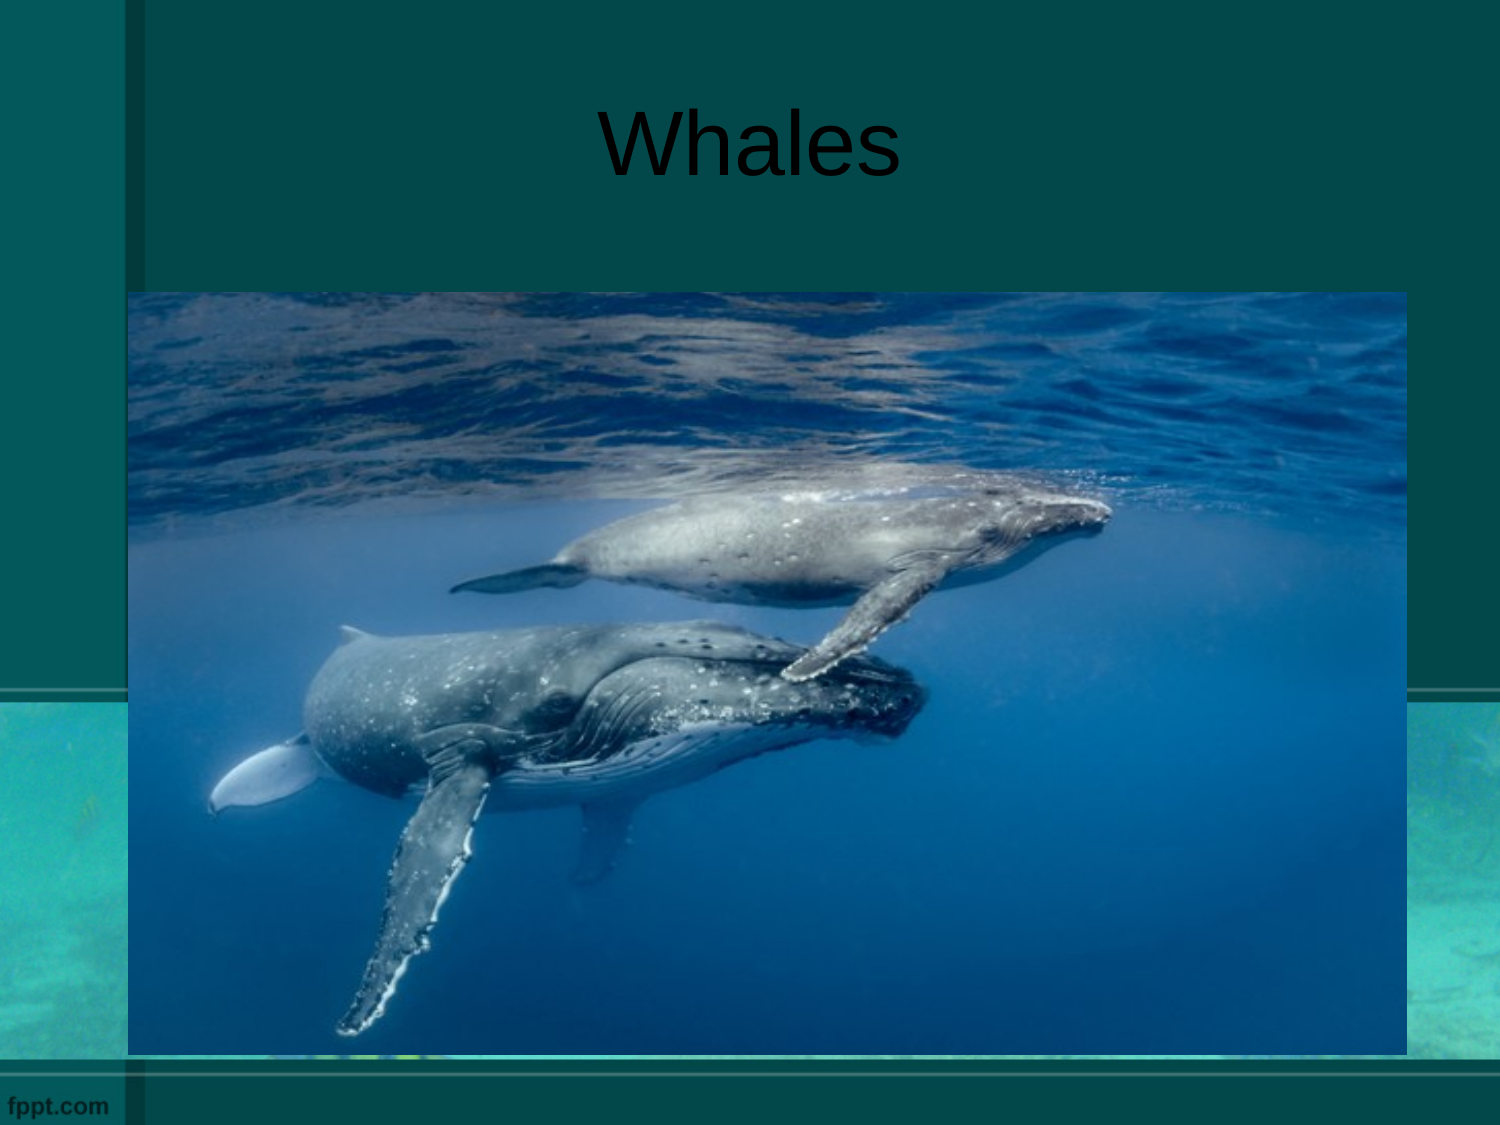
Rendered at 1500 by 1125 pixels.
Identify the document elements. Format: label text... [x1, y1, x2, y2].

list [128, 292, 1407, 1055]
title Whales [74, 44, 1426, 233]
picture [0, 0, 1500, 1125]
